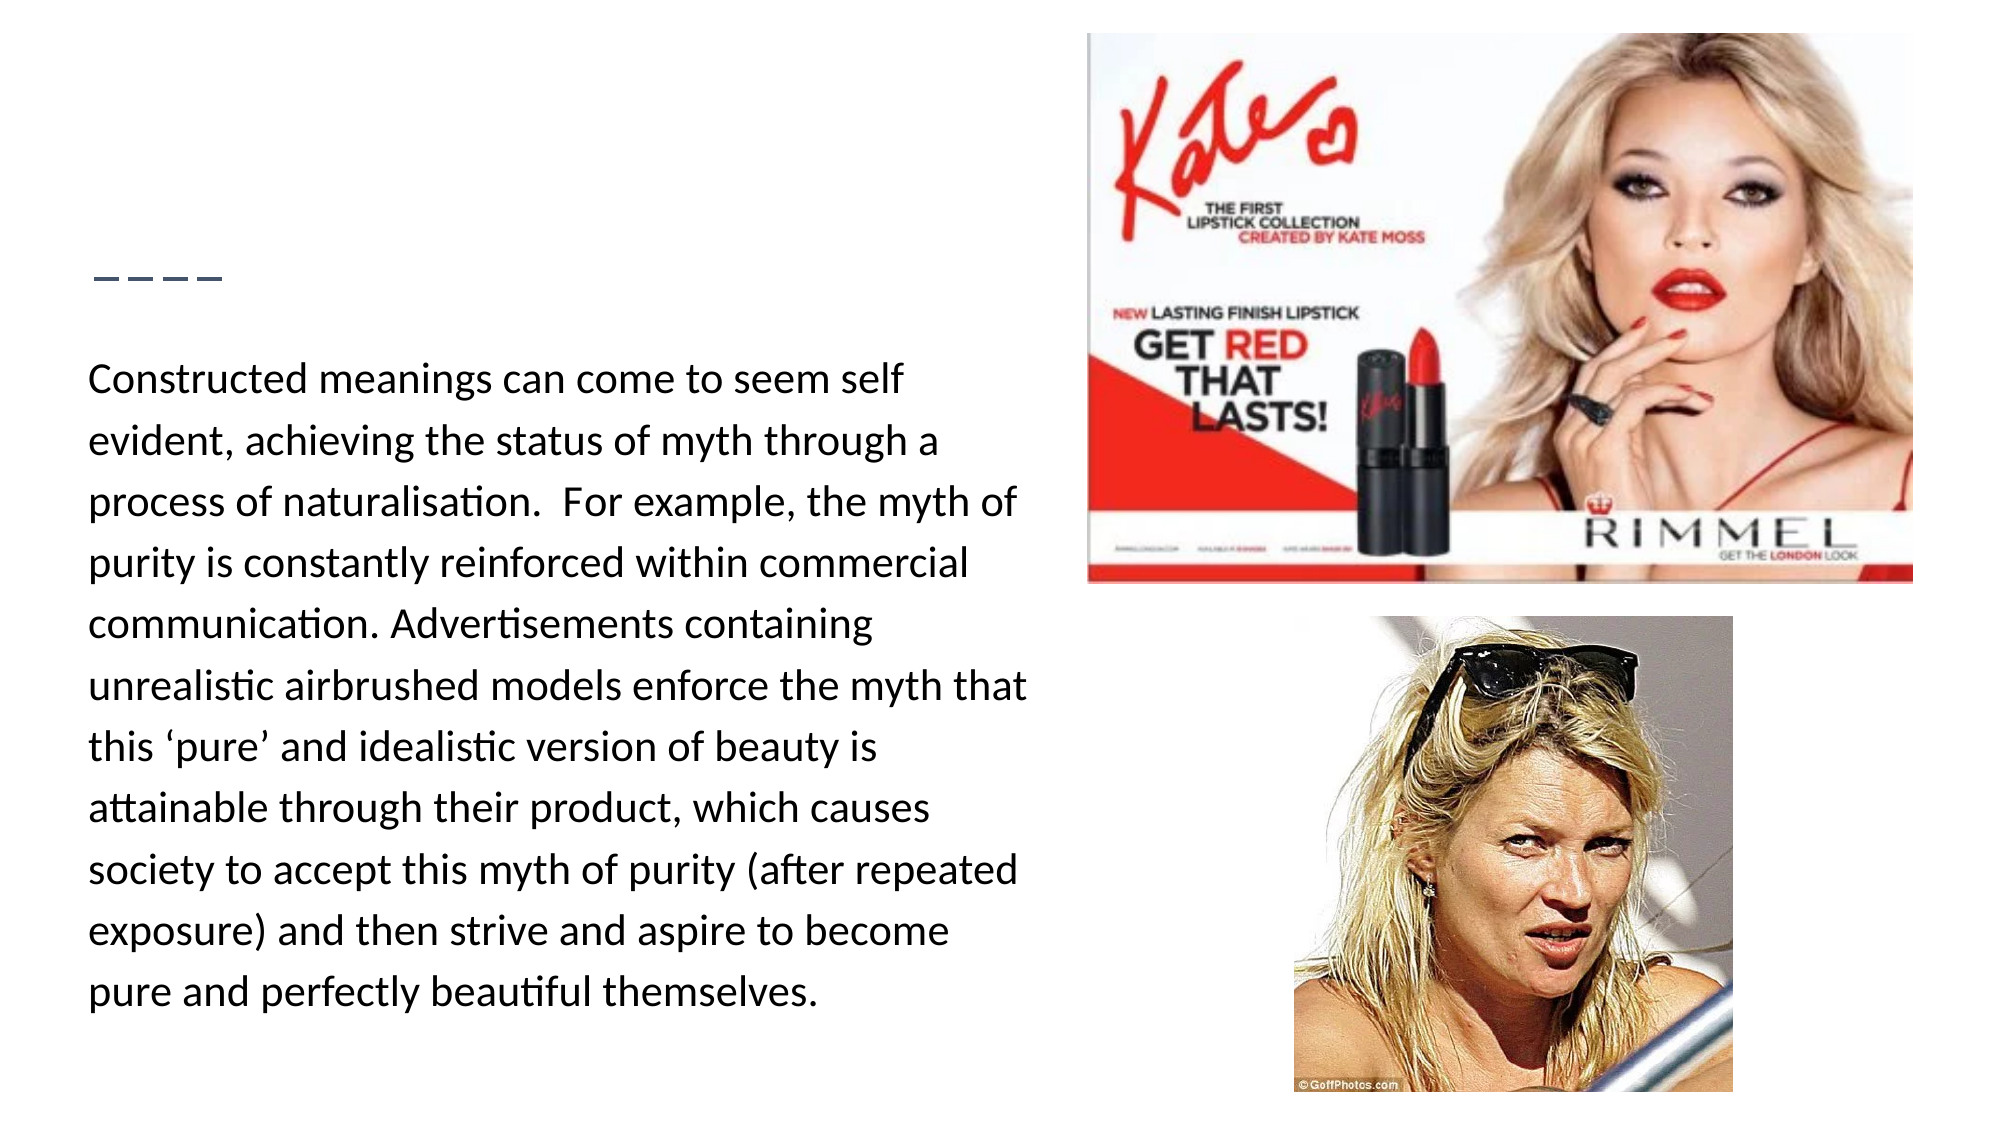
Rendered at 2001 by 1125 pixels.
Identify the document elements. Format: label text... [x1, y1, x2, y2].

list Constructed meanings can come to seem self evident, achieving the status of myth through a process of naturalisation. For example, the myth of purity is constantly reinforced within commercial communication. Advertisements containing unrealistic airbrushed models enforce the myth that this ‘pure’ and idealistic version of beauty is attainable through their product, which causes society to accept this myth of purity (after repeated exposure) and then strive and aspire to become pure and perfectly beautiful themselves. [68, 321, 1055, 1000]
picture [1294, 616, 1733, 1092]
picture [1087, 33, 1913, 584]
